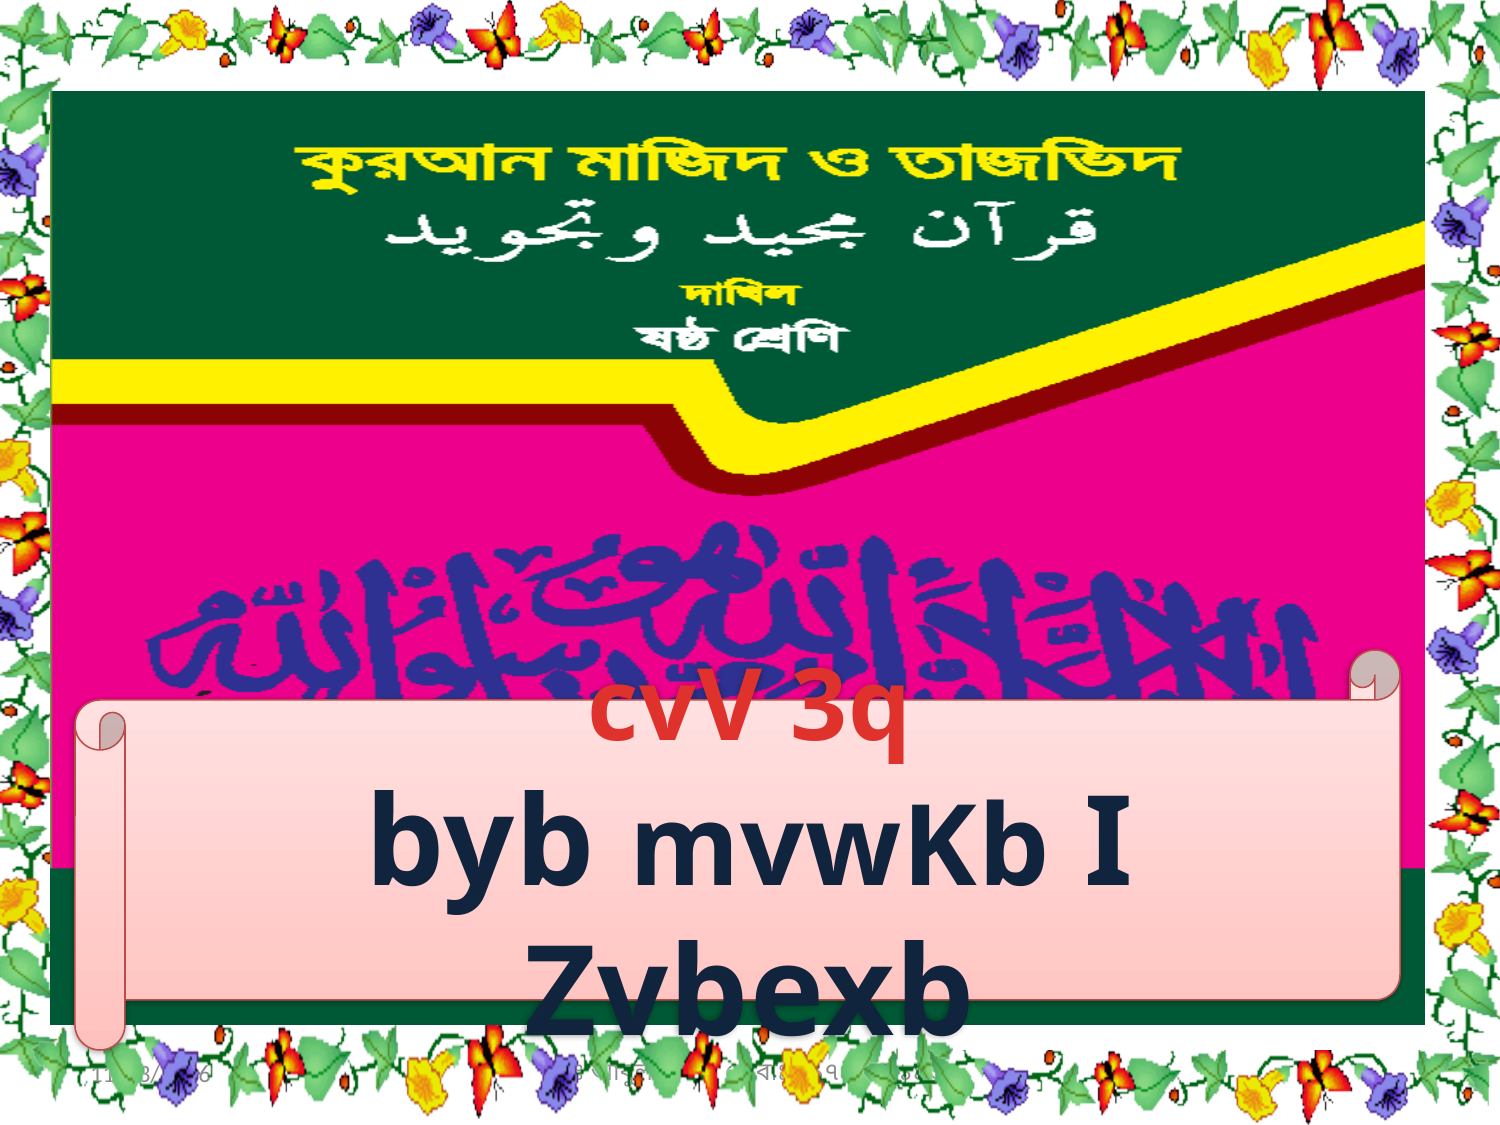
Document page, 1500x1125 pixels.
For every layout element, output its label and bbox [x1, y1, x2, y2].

text_box [49, 90, 1426, 1026]
text_box [0, 0, 1500, 1125]
